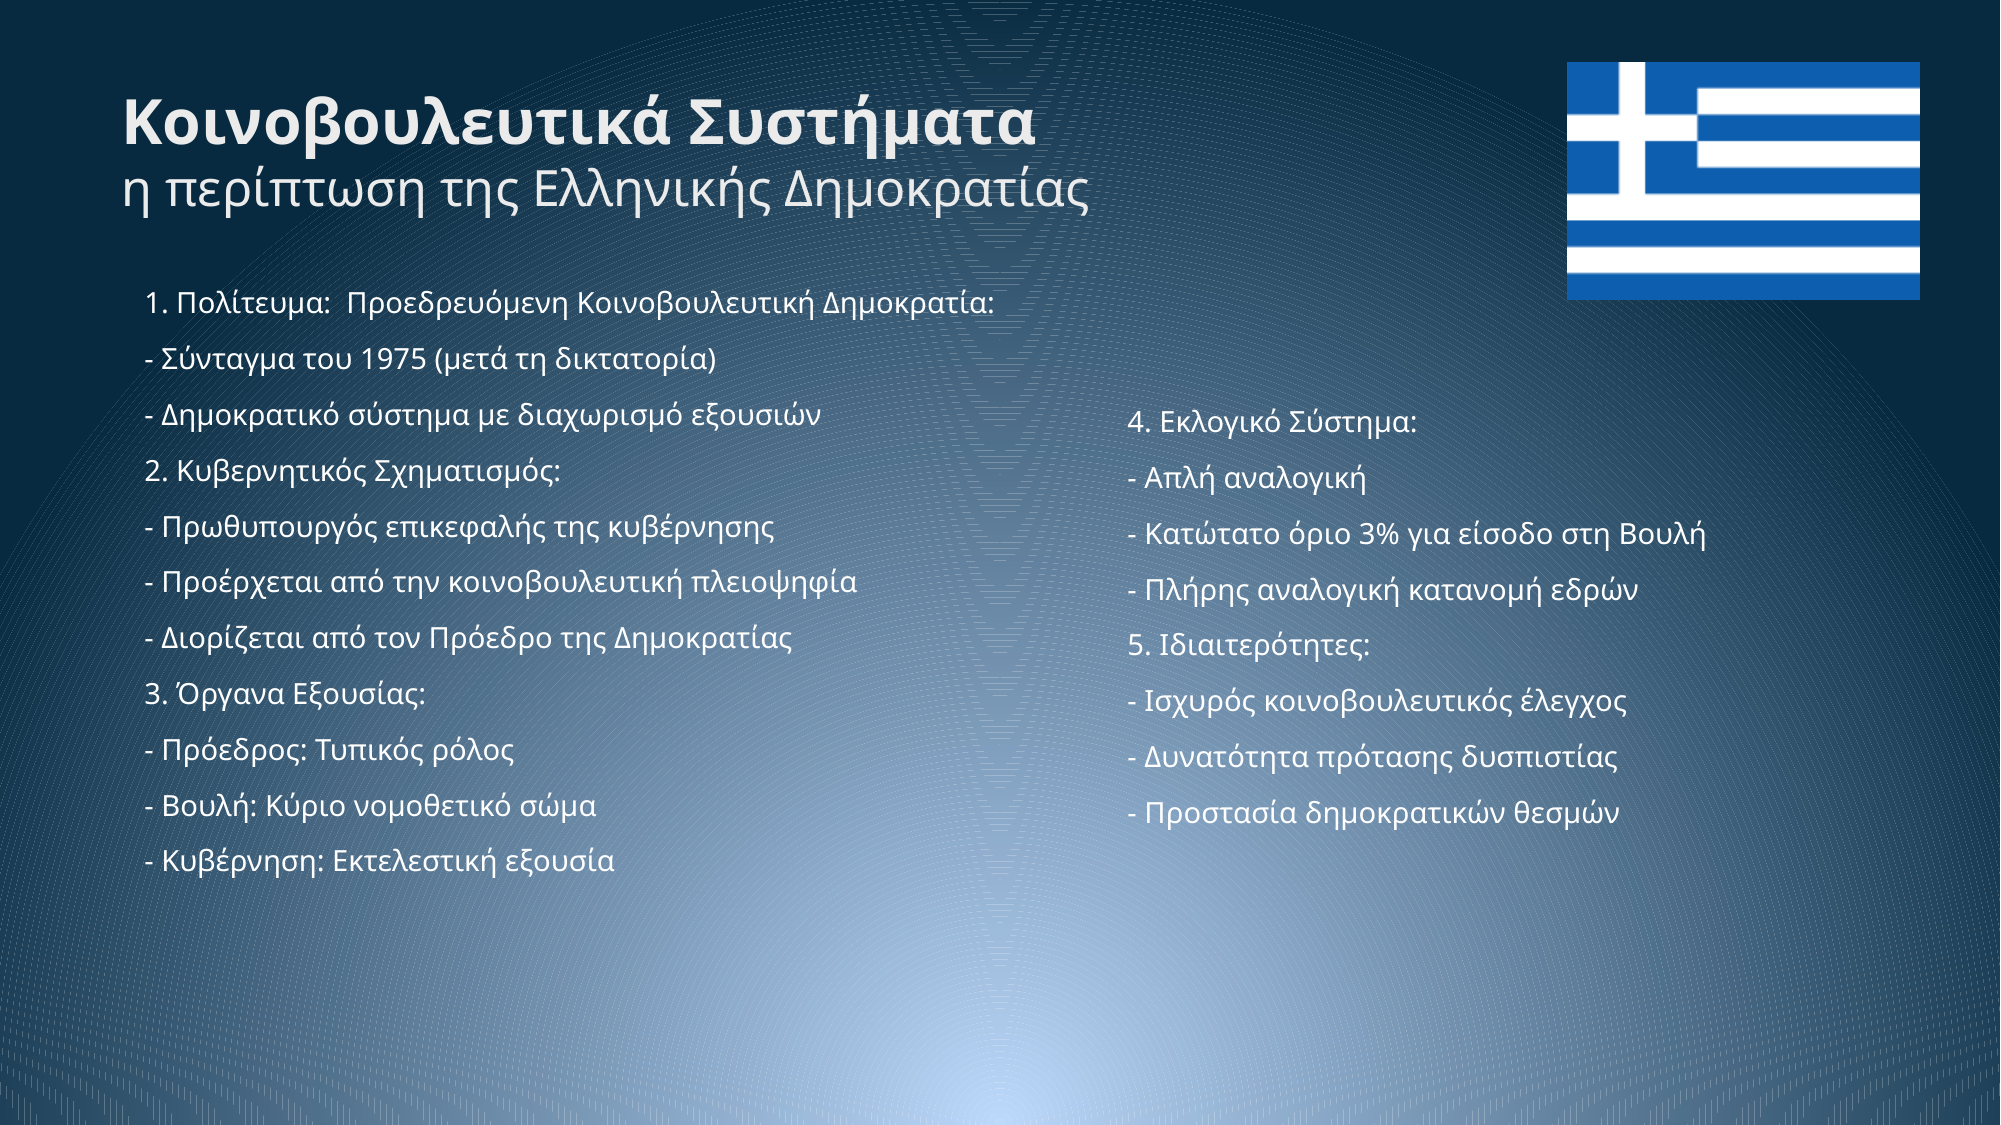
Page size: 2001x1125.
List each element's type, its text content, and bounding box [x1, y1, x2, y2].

list 1. Πολίτευμα: Προεδρευόμενη Κοινοβουλευτική Δημοκρατία: - Σύνταγμα του 1975 (μετά τη δικτατορία) - Δημοκρατικό σύστημα με διαχωρισμό εξουσιών 2. Κυβερνητικός Σχηματισμός: - Πρωθυπουργός επικεφαλής της κυβέρνησης - Προέρχεται από την κοινοβουλευτική πλειοψηφία - Διορίζεται από τον Πρόεδρο της Δημοκρατίας 3. Όργανα Εξουσίας: - Πρόεδρος: Τυπικός ρόλος - Βουλή: Κύριο νομοθετικό σώμα - Κυβέρνηση: Εκτελεστική εξουσία [129, 277, 1555, 966]
picture [1567, 62, 1920, 301]
text_box 4. Εκλογικό Σύστημα: - Απλή αναλογική - Κατώτατο όριο 3% για είσοδο στη Βουλή - Πλήρης αναλογική κατανομή εδρών 5. Ιδιαιτερότητες: - Ισχυρός κοινοβουλευτικός έλεγχος - Δυνατότητα πρότασης δυσπιστίας - Προστασία δημοκρατικών θεσμών [1112, 396, 1855, 1085]
title Κοινοβουλευτικά Συστήματα η περίπτωση της Ελληνικής Δημοκρατίας [106, 74, 1561, 249]
